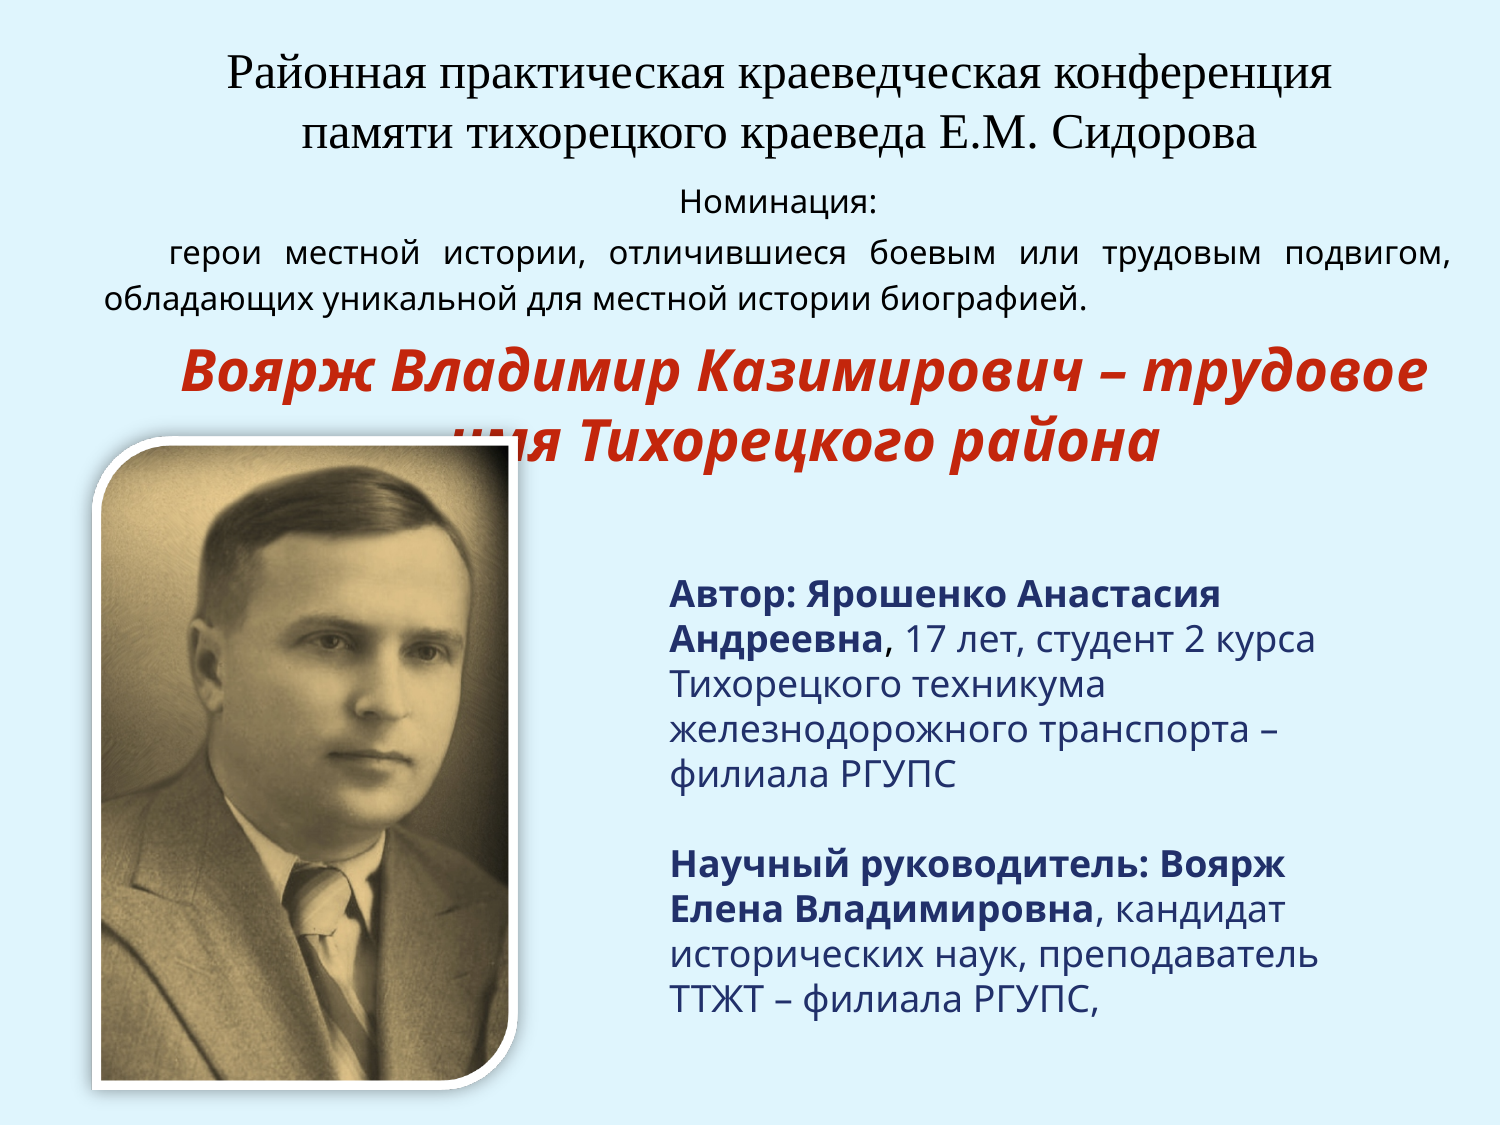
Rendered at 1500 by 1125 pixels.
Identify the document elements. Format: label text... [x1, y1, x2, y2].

text_box Районная практическая краеведческая конференция памяти тихорецкого краеведа Е.М. Сидорова [88, 30, 1471, 166]
picture [64, 408, 545, 1117]
text_box Автор: Ярошенко Анастасия Андреевна, 17 лет, студент 2 курса Тихорецкого техникума железнодорожного транспорта – филиала РГУПС Научный руководитель: Воярж Елена Владимировна, кандидат исторических наук, преподаватель ТТЖТ – филиала РГУПС, [654, 562, 1397, 1073]
text_box Воярж Владимир Казимирович – трудовое имя Тихорецкого района [113, 325, 1496, 560]
subtitle Номинация: герои местной истории, отличившиеся боевым или трудовым подвигом, обладающих уникальной для местной истории биографией. [88, 172, 1469, 327]
